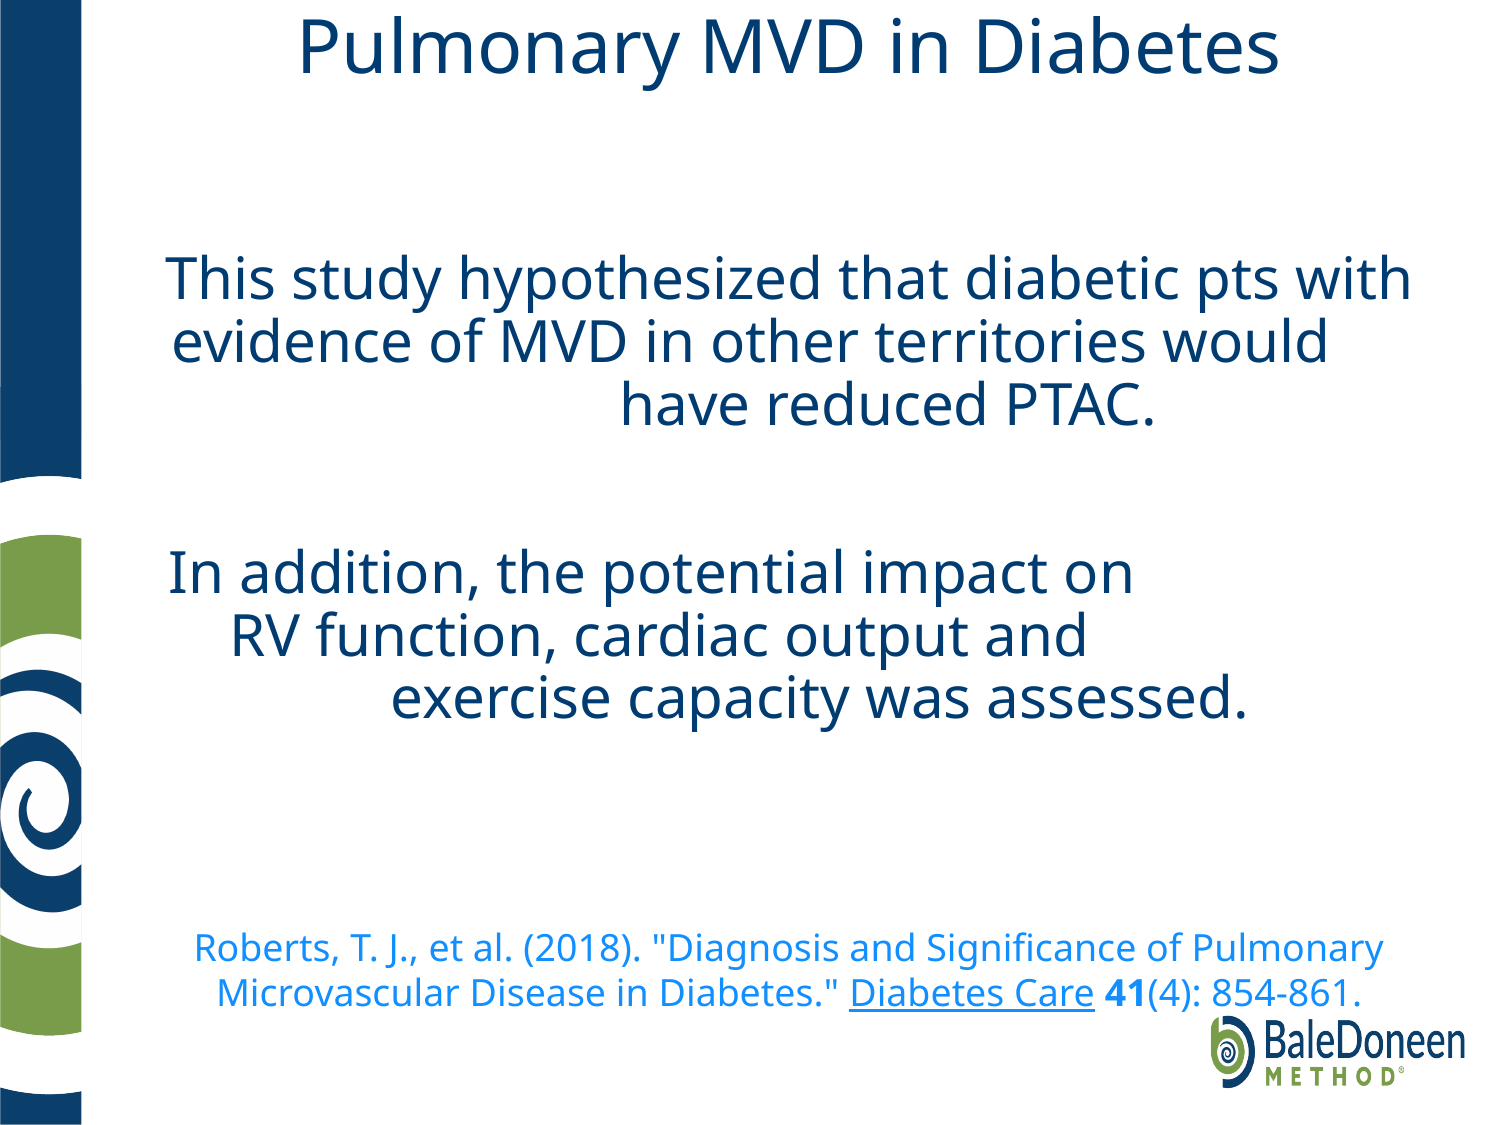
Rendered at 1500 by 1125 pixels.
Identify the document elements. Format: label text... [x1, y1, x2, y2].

title Pulmonary MVD in Diabetes [150, 0, 1429, 117]
picture [0, 0, 1500, 1125]
text_box Roberts, T. J., et al. (2018). "Diagnosis and Significance of Pulmonary Microvascular Disease in Diabetes." Diabetes Care 41(4): 854-861. [149, 916, 1429, 1067]
list This study hypothesized that diabetic pts with evidence of MVD in other territories would have reduced PTAC. In addition, the potential impact on RV function, cardiac output and exercise capacity was assessed. [150, 241, 1429, 893]
